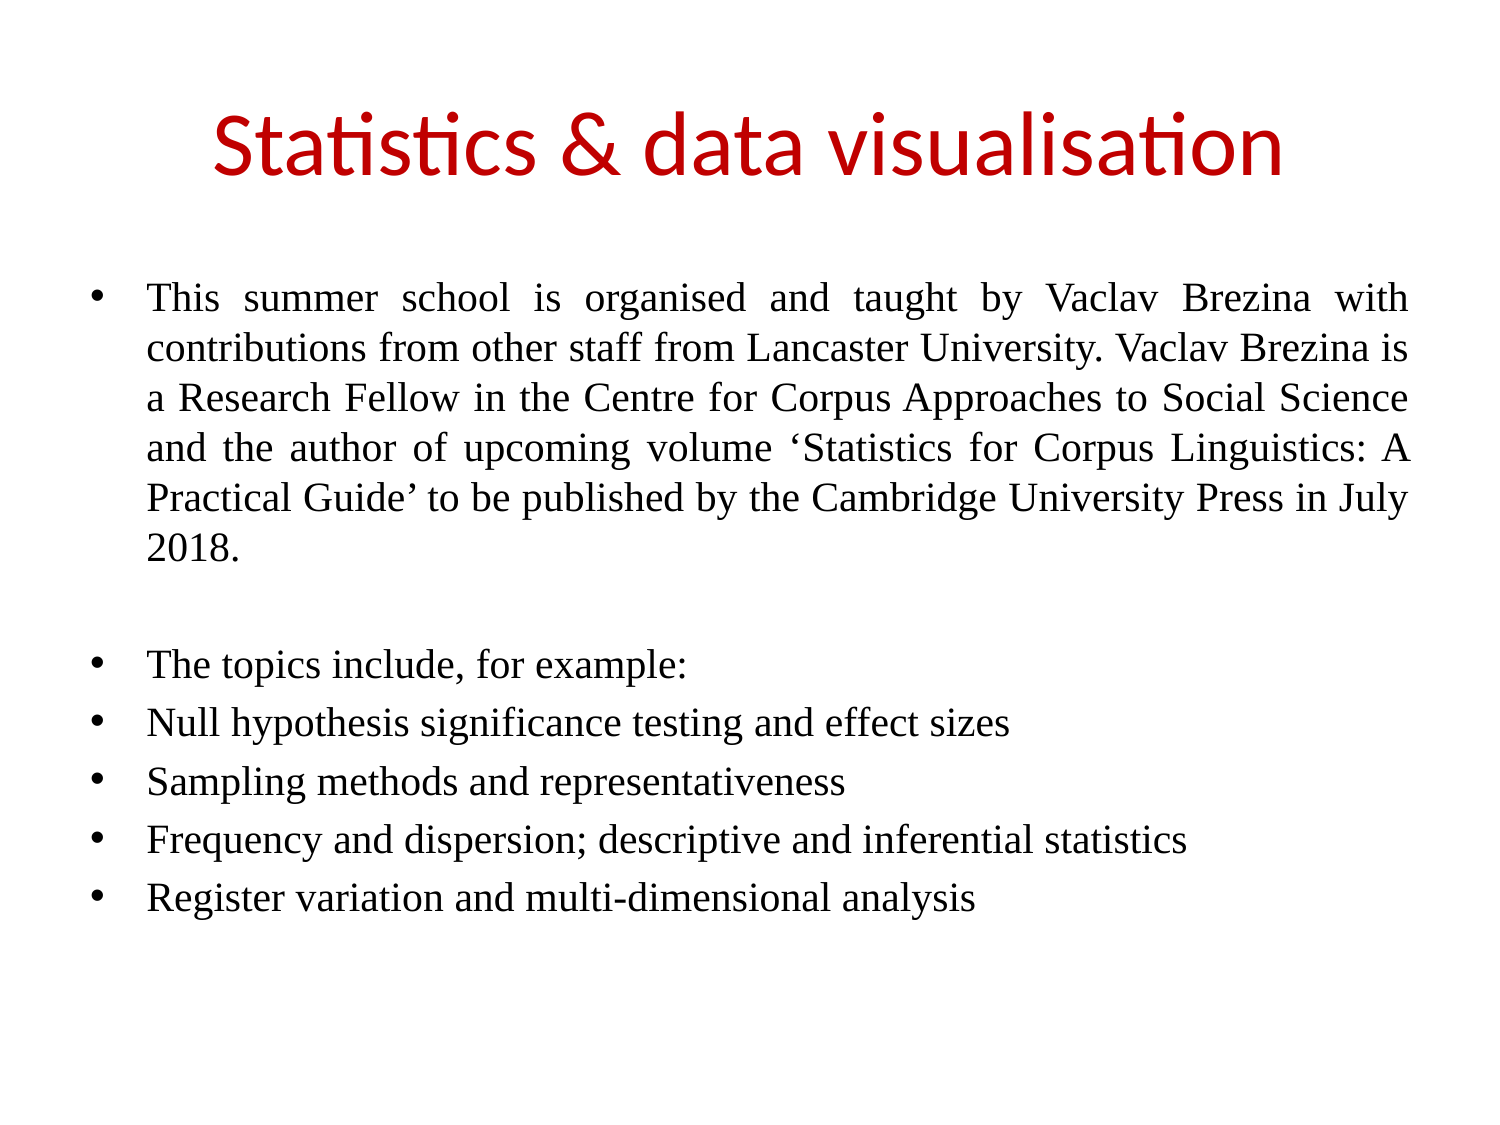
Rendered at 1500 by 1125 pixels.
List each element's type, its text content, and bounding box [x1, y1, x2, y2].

list This summer school is organised and taught by Vaclav Brezina with contributions from other staff from Lancaster University. Vaclav Brezina is a Research Fellow in the Centre for Corpus Approaches to Social Science and the author of upcoming volume ‘Statistics for Corpus Linguistics: A Practical Guide’ to be published by the Cambridge University Press in July 2018. The topics include, for example: Null hypothesis significance testing and effect sizes Sampling methods and representativeness Frequency and dispersion; descriptive and inferential statistics Register variation and multi-dimensional analysis [75, 262, 1425, 1005]
title Statistics & data visualisation [75, 45, 1425, 233]
